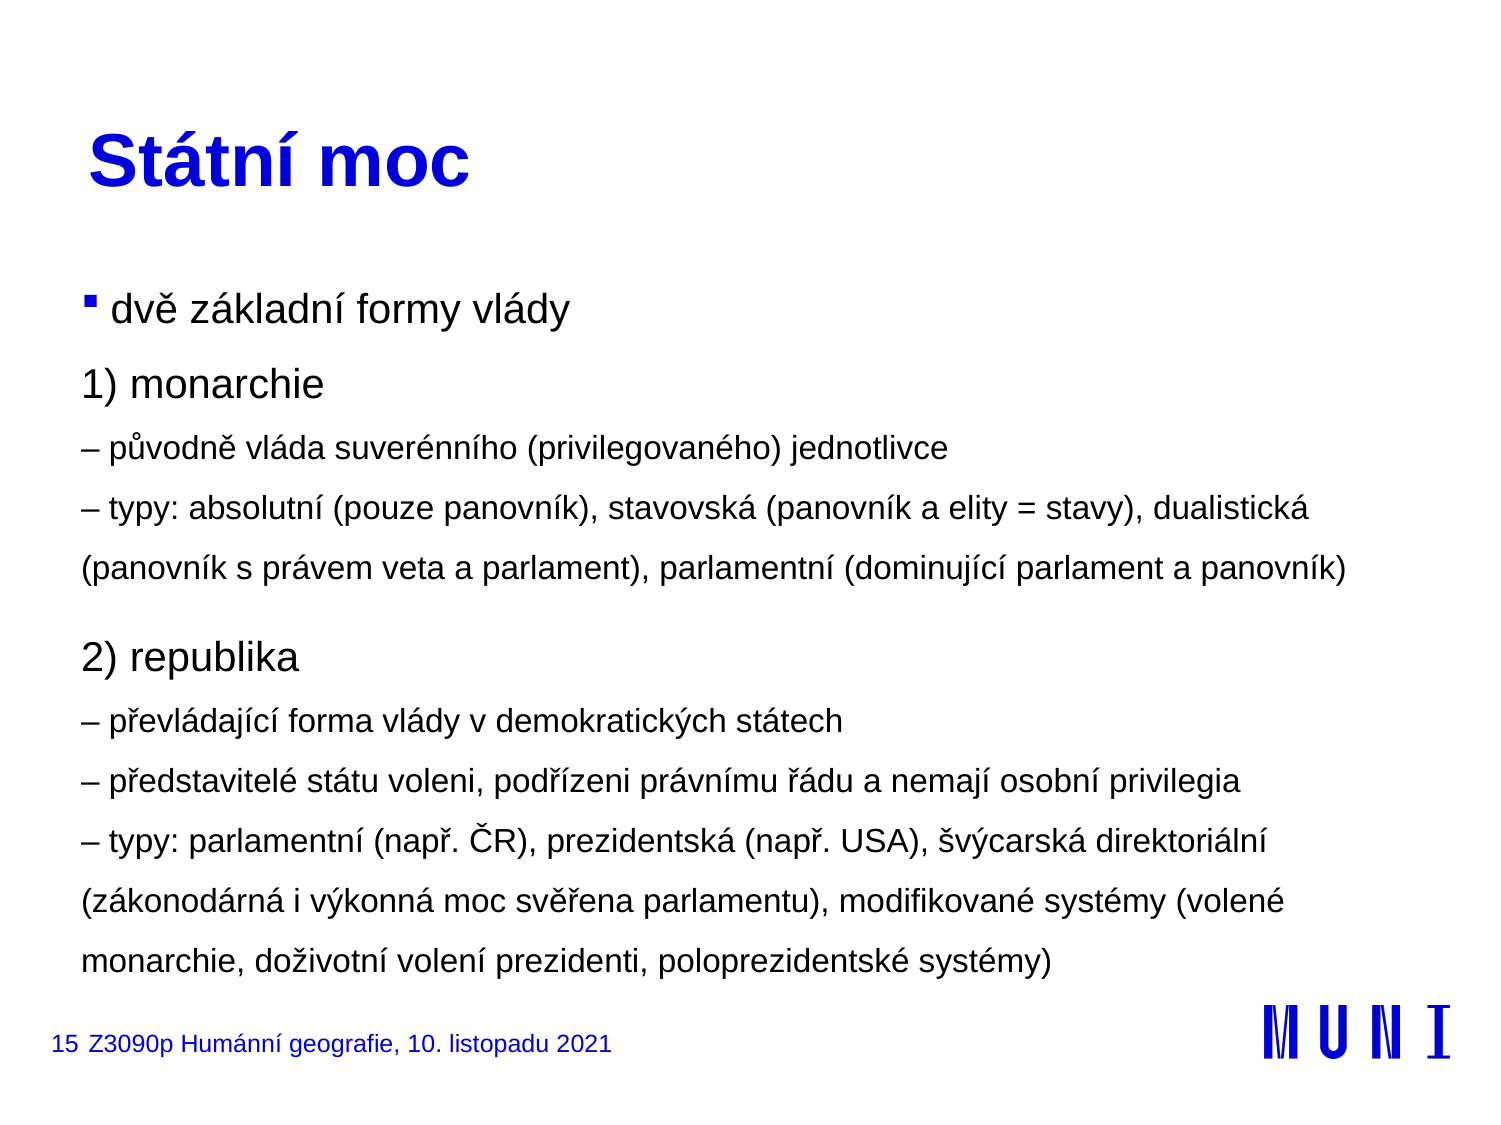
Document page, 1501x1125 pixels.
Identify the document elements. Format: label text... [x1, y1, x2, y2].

title Státní moc [88, 118, 1412, 193]
list dvě základní formy vlády 1) monarchie – původně vláda suverénního (privilegovaného) jednotlivce – typy: absolutní (pouze panovník), stavovská (panovník a elity = stavy), dualistická (panovník s právem veta a parlament), parlamentní (dominující parlament a panovník) 2) republika – převládající forma vlády v demokratických státech – představitelé státu voleni, podřízeni právnímu řádu a nemají osobní privilegia – typy: parlamentní (např. ČR), prezidentská (např. USA), švýcarská direktoriální (zákonodárná i výkonná moc svěřena parlamentu), modifikované systémy (volené monarchie, doživotní volení prezidenti, poloprezidentské systémy) [69, 256, 1451, 1079]
slide_number 15 [50, 1021, 69, 1063]
